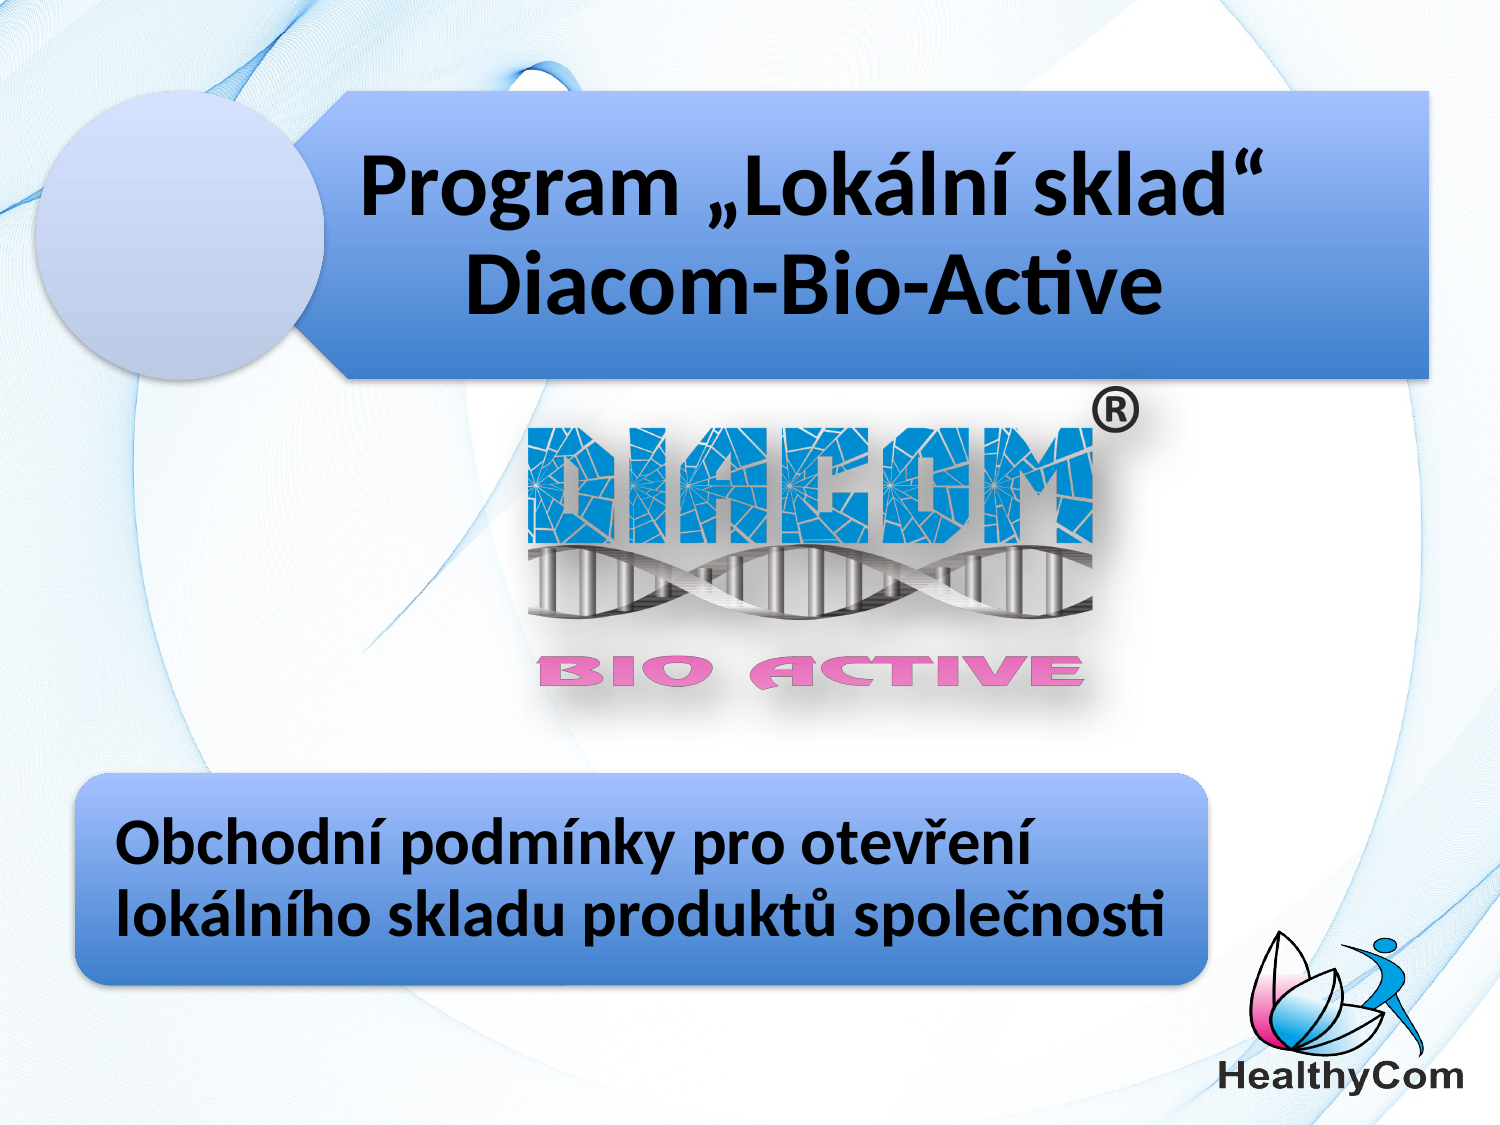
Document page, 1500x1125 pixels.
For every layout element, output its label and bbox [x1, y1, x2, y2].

picture [0, 0, 1500, 1125]
text_box [35, 90, 1500, 380]
text_box [74, 759, 1209, 1081]
